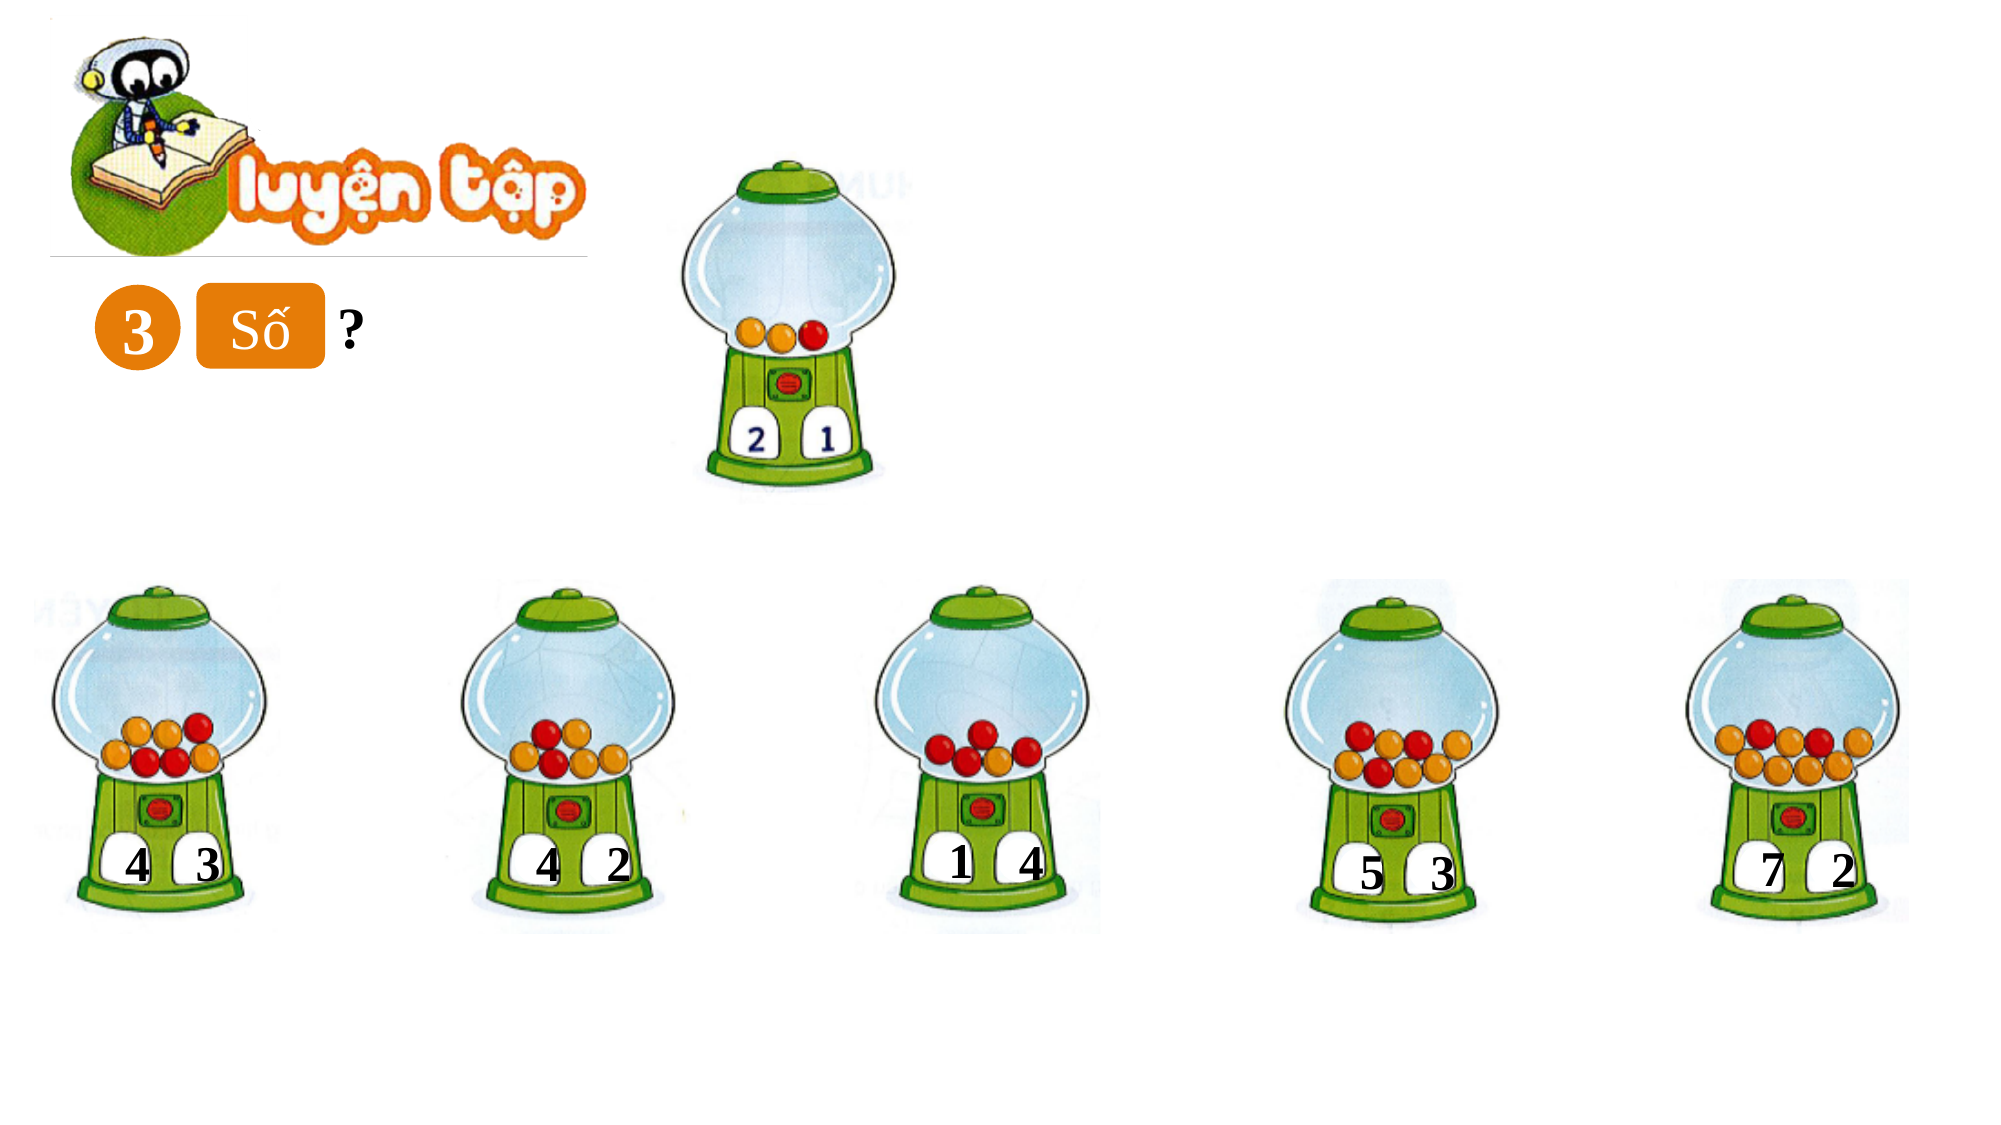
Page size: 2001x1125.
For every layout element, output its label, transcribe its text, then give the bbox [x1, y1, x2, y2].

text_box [196, 282, 395, 369]
text_box 3 [93, 283, 182, 372]
picture [50, 15, 588, 257]
picture [444, 579, 691, 934]
picture [666, 150, 913, 505]
picture [854, 579, 1101, 934]
picture [1674, 579, 1921, 934]
picture [34, 579, 281, 934]
picture [1264, 579, 1511, 934]
